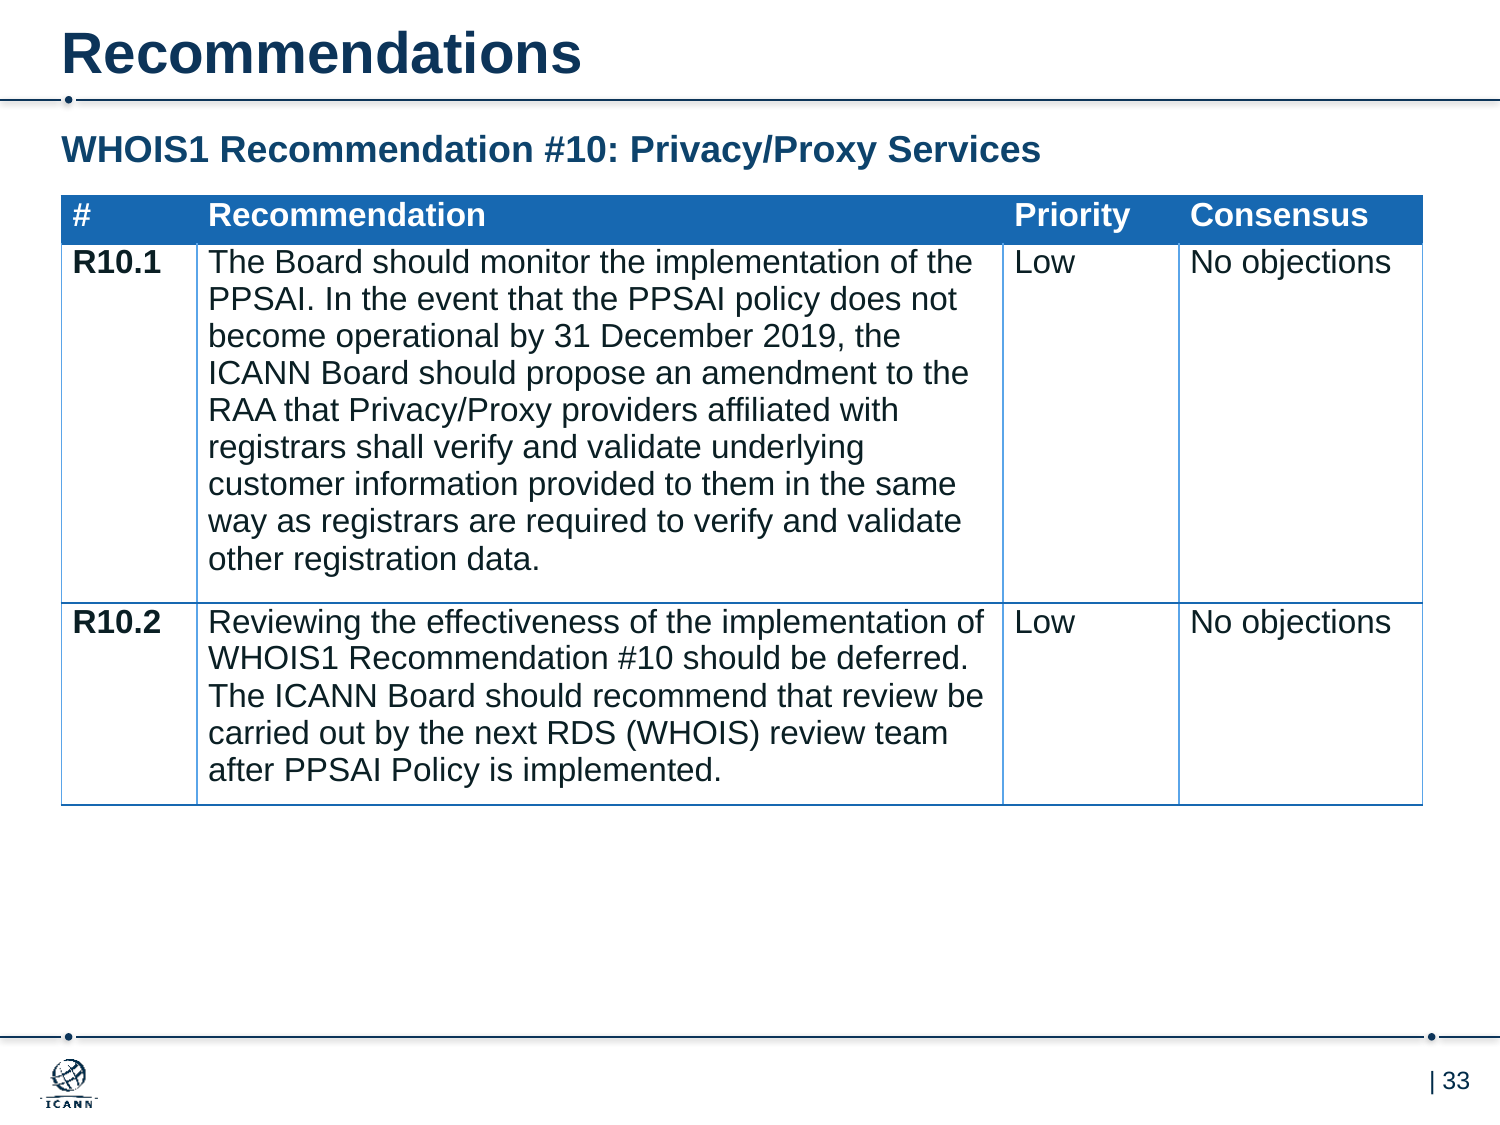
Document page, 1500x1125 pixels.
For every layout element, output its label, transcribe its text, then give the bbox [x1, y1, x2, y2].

table_cell R10.2 [62, 604, 196, 804]
text_box WHOIS1 Recommendation #10: Privacy/Proxy Services [61, 125, 1477, 306]
table_cell Low [1004, 604, 1178, 804]
table_cell No objections [1180, 245, 1422, 602]
table_header Consensus [1179, 197, 1422, 243]
picture [38, 1059, 100, 1108]
title Recommendations [61, 7, 1376, 82]
table_cell R10.1 [62, 245, 196, 602]
table_cell No objections [1180, 604, 1422, 804]
table_header Priority [1003, 197, 1179, 243]
table_cell Low [1004, 245, 1178, 602]
table_cell The Board should monitor the implementation of the PPSAI. In the event that the PPSAI policy does not become operational by 31 December 2019, the ICANN Board should propose an amendment to the RAA that Privacy/Proxy providers affiliated with registrars shall verify and validate underlying customer information provided to them in the same way as registrars are required to verify and validate other registration data. [198, 245, 1002, 602]
table_header Recommendation [197, 197, 1003, 243]
table_header # [62, 197, 197, 243]
table_cell Reviewing the effectiveness of the implementation of WHOIS1 Recommendation #10 should be deferred. The ICANN Board should recommend that review be carried out by the next RDS (WHOIS) review team after PPSAI Policy is implemented. [198, 604, 1002, 804]
